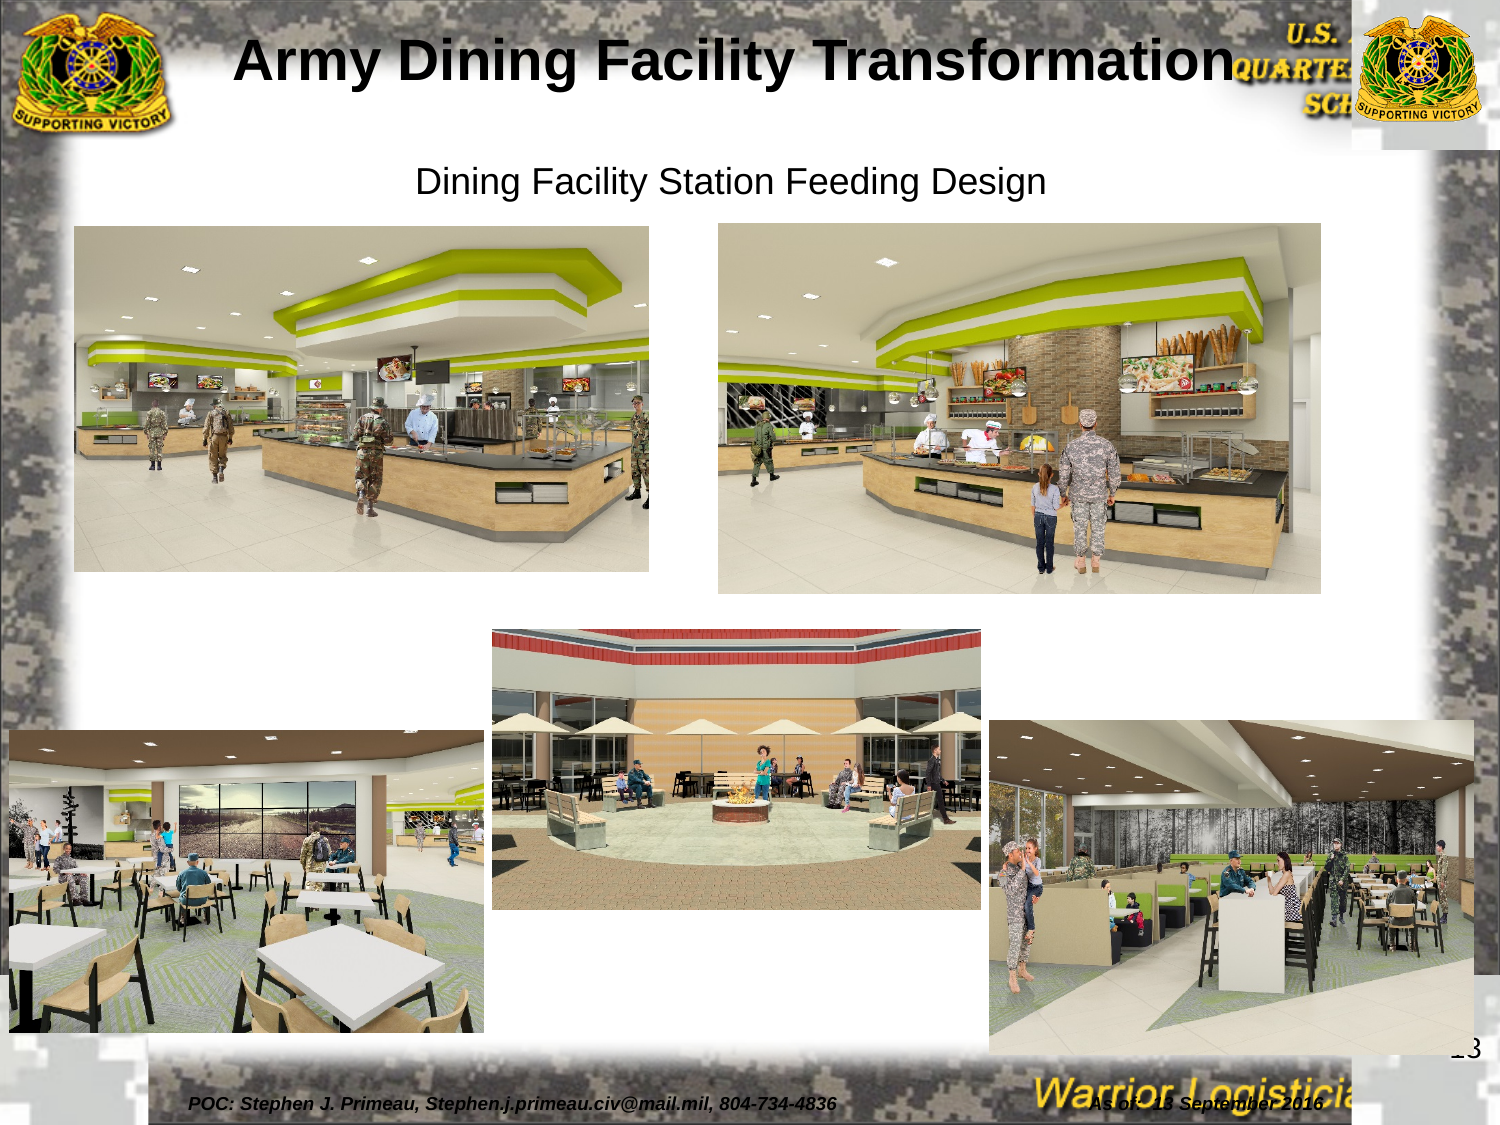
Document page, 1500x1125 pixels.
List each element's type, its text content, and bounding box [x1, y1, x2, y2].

text_box Army Dining Facility Transformation [217, 15, 1252, 100]
text_box Dining Facility Station Feeding Design [362, 149, 1100, 210]
text_box POC: Stephen J. Primeau, Stephen.j.primeau.civ@mail.mil, 804-734-4836 [192, 1084, 1049, 1122]
text_box As of: 13 September 2016 [1049, 1100, 1351, 1122]
text_box [718, 147, 1467, 278]
picture [0, 0, 1500, 1125]
